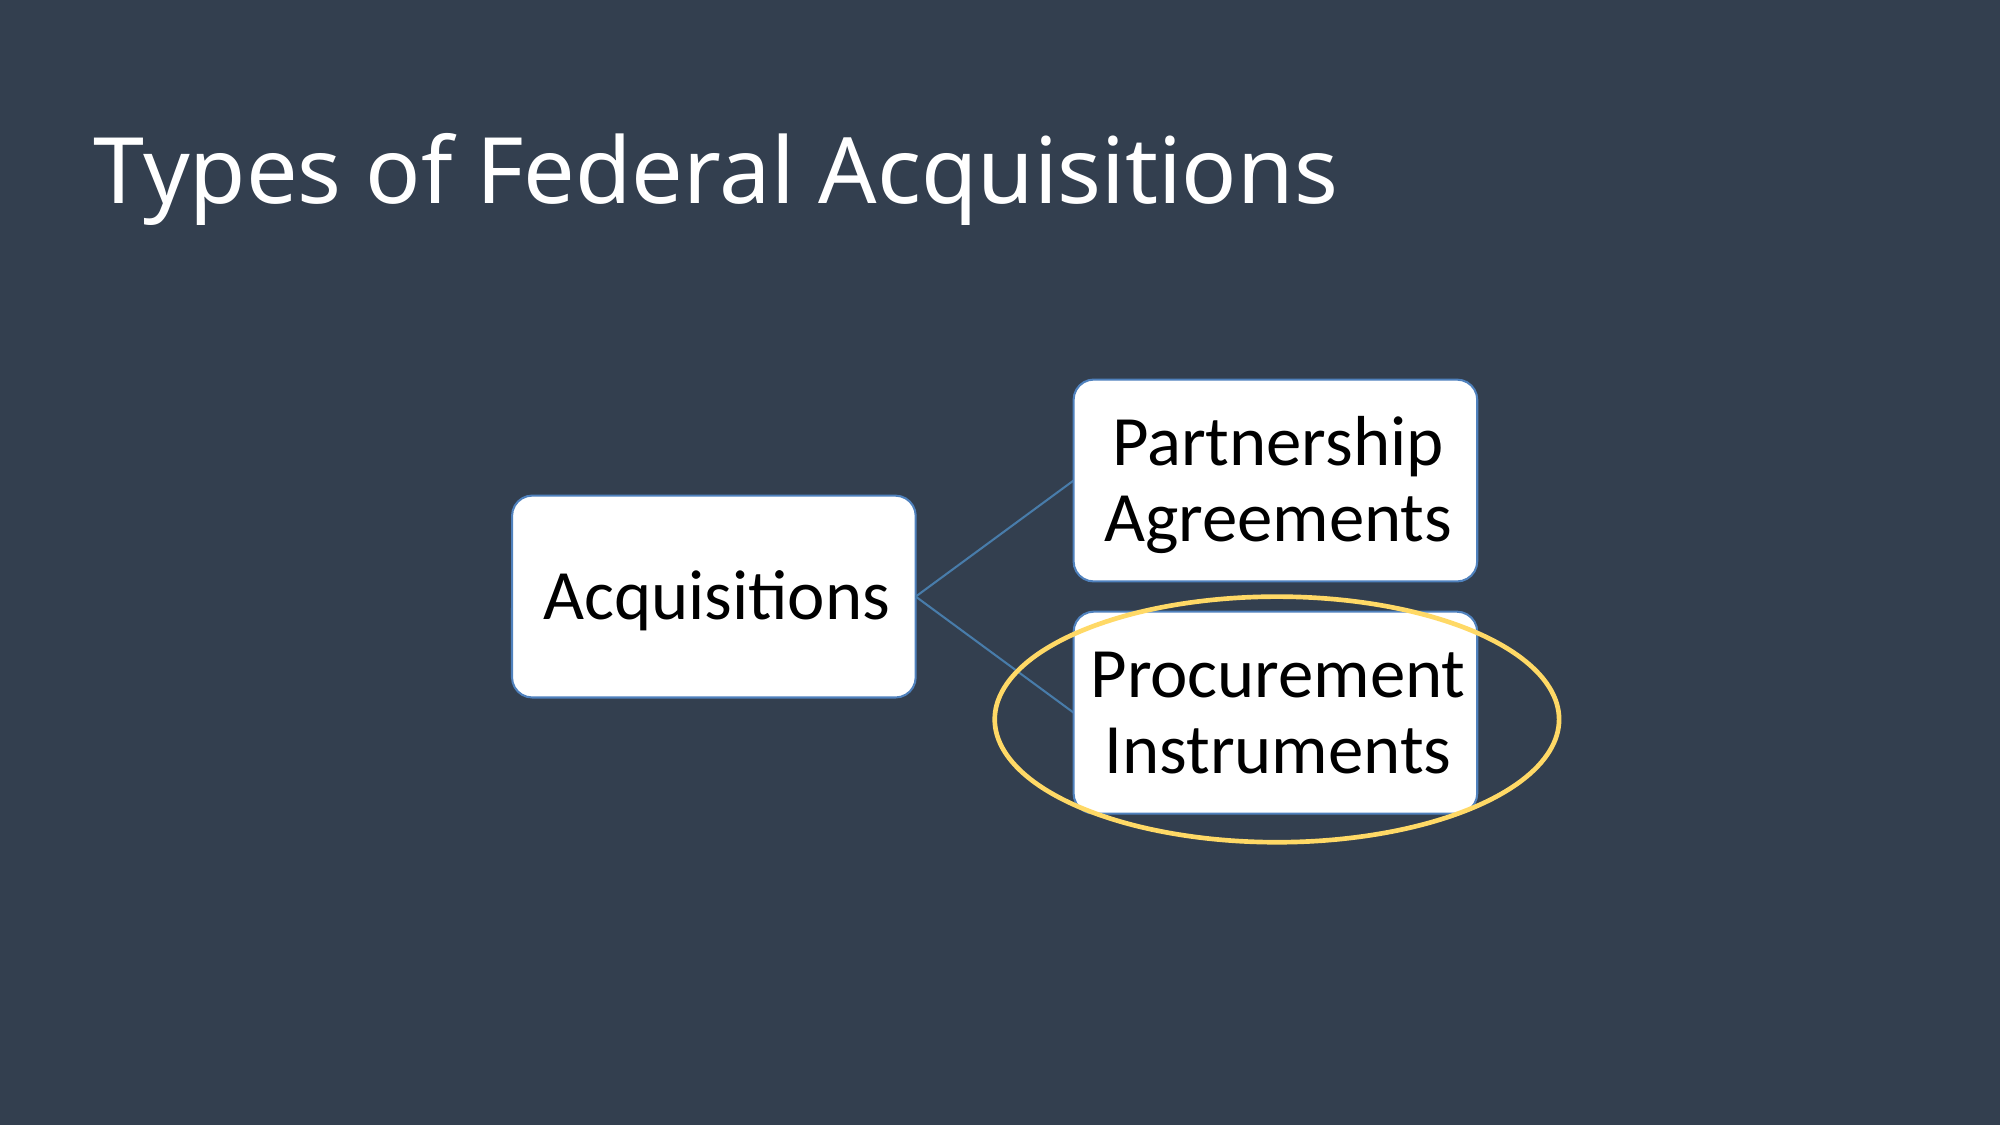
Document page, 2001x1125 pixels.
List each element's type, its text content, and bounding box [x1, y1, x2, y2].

text_box [1478, 632, 1561, 807]
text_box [508, 331, 1478, 862]
title Types of Federal Acquisitions [79, 59, 1622, 289]
